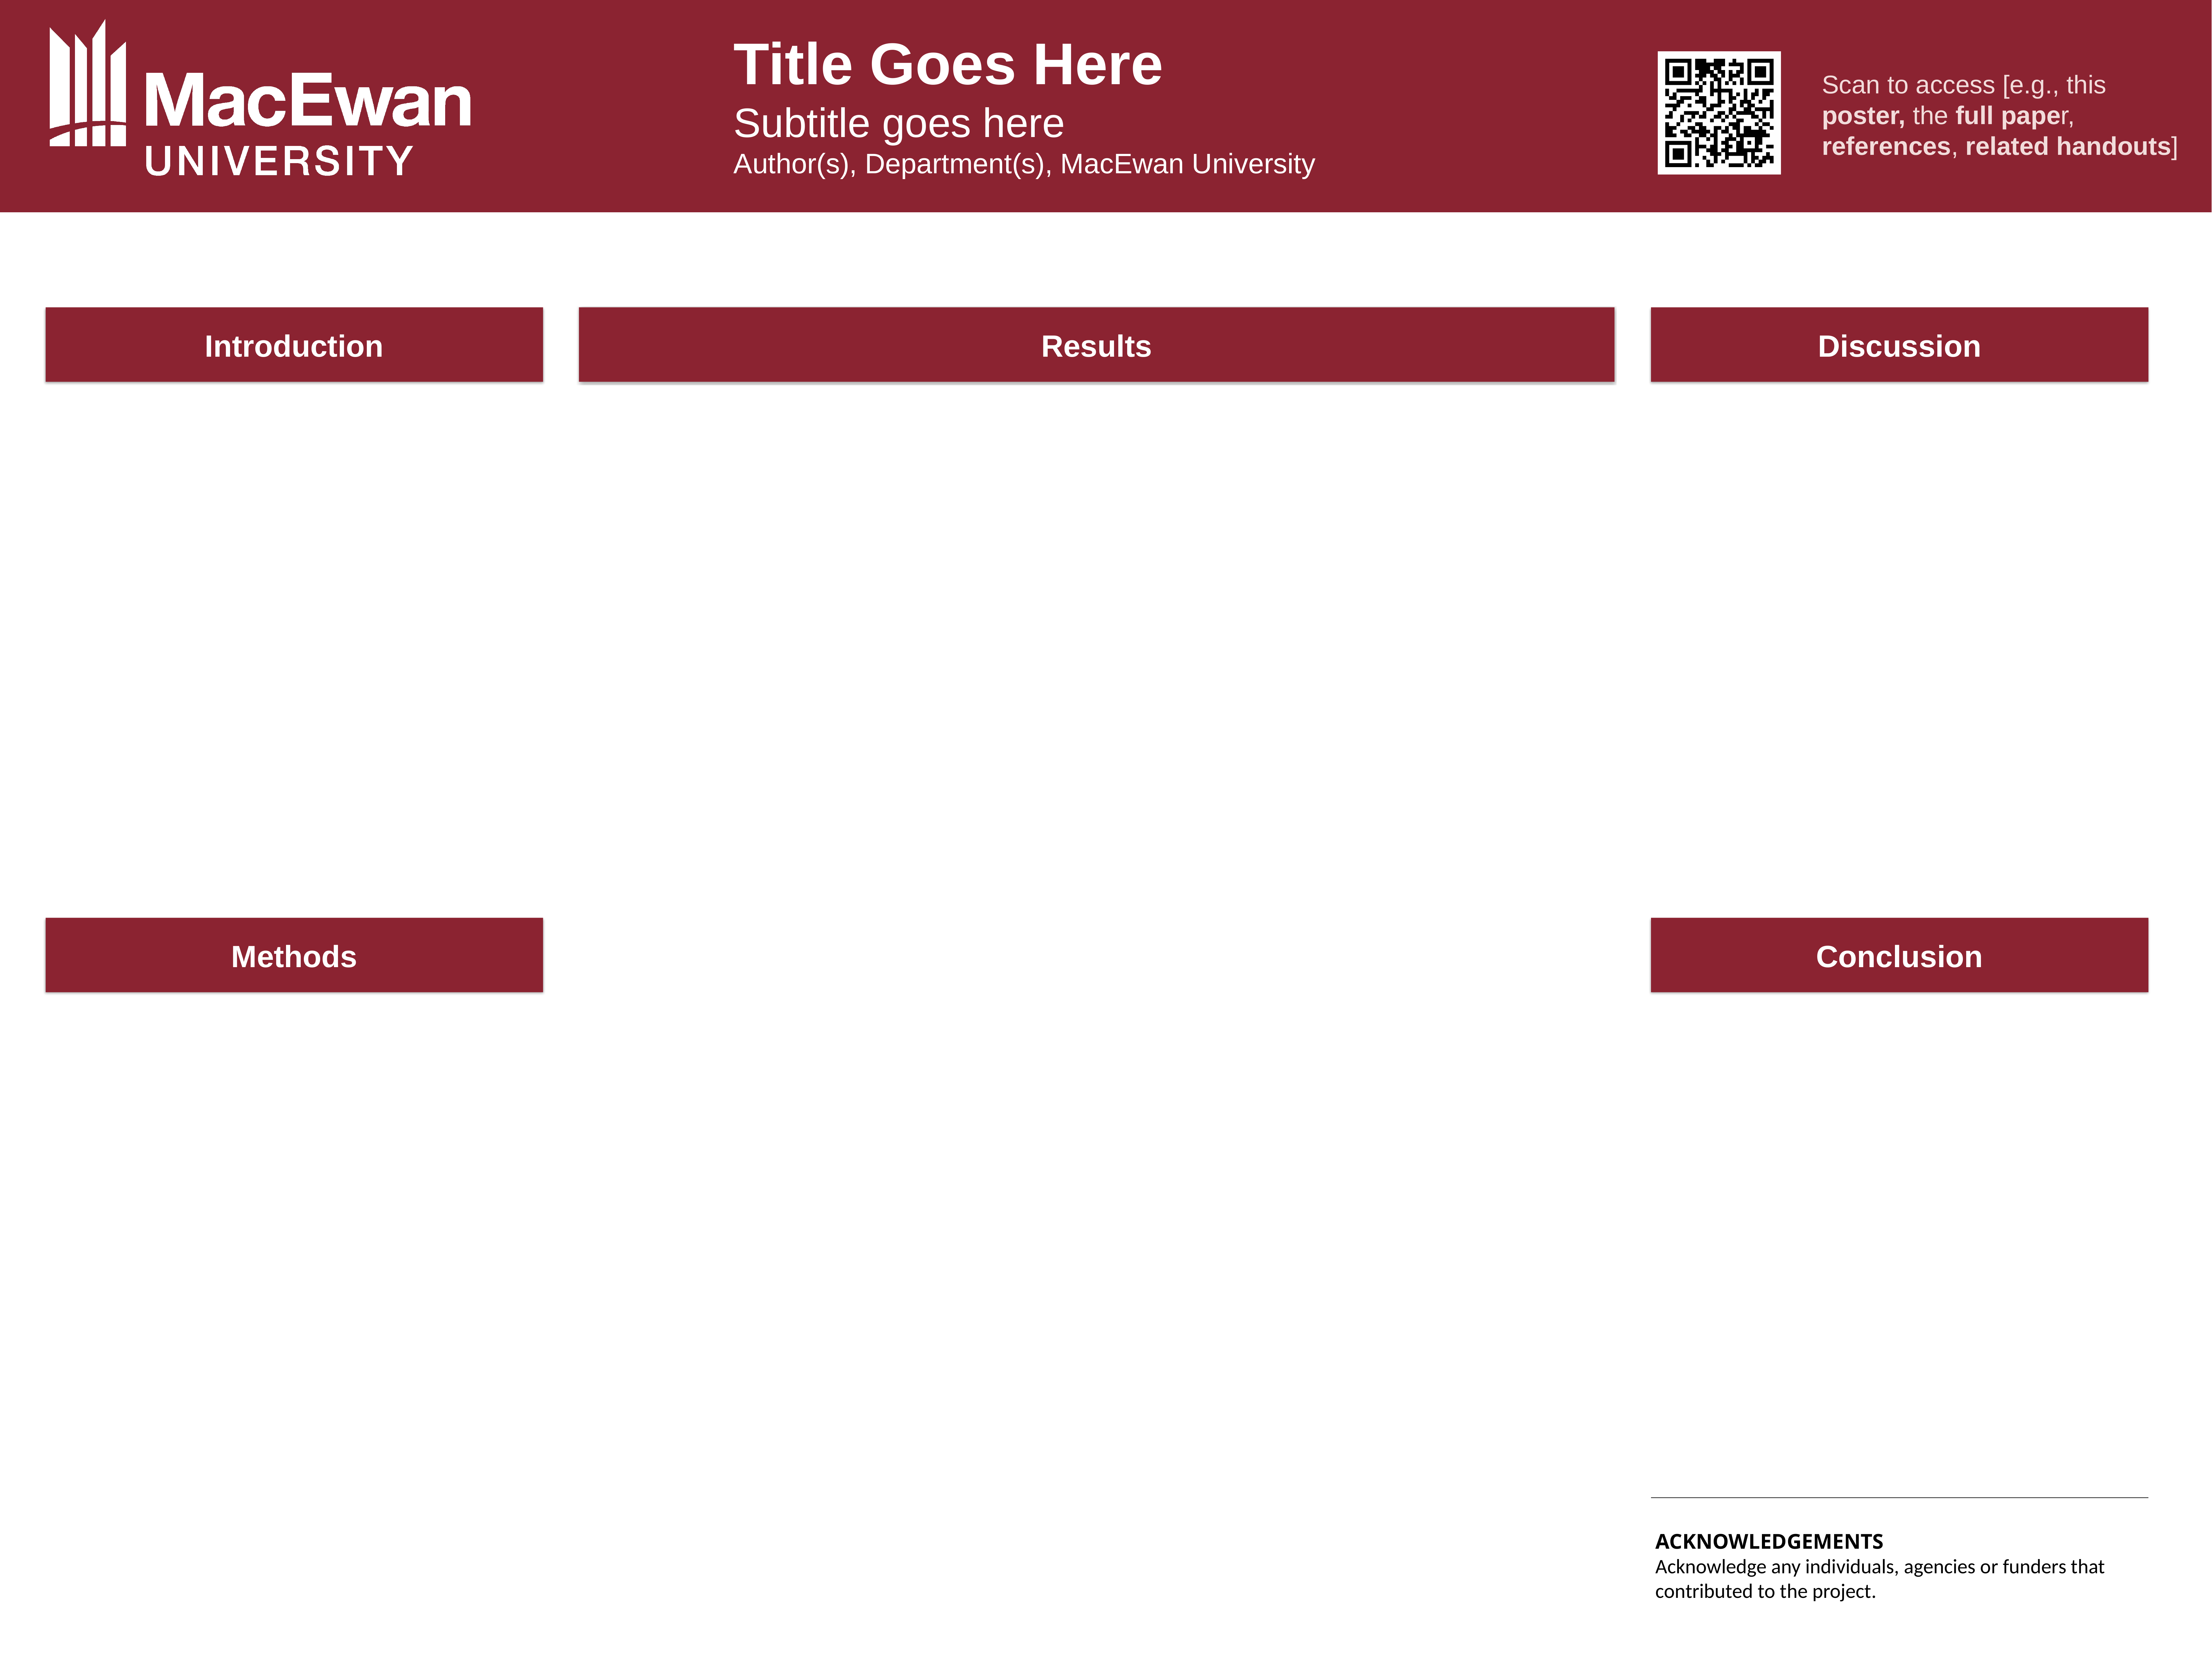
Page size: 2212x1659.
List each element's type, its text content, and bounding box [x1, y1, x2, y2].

text_box Conclusion [1651, 918, 2149, 992]
text_box Scan to access [e.g., this poster, the full paper, references, related handouts] [1817, 65, 2193, 163]
text_box Results [579, 307, 1615, 382]
text_box [0, 0, 2212, 213]
text_box Title Goes Here Subtitle goes here Author(s), Department(s), MacEwan University [730, 16, 2156, 189]
text_box Introduction [45, 307, 543, 382]
picture [50, 19, 470, 176]
text_box Methods [45, 918, 543, 992]
text_box ACKNOWLEDGEMENTS Acknowledge any individuals, agencies or funders that contributed to the project. [1651, 1501, 2149, 1605]
text_box Discussion [1651, 307, 2149, 382]
picture [1658, 51, 1781, 175]
